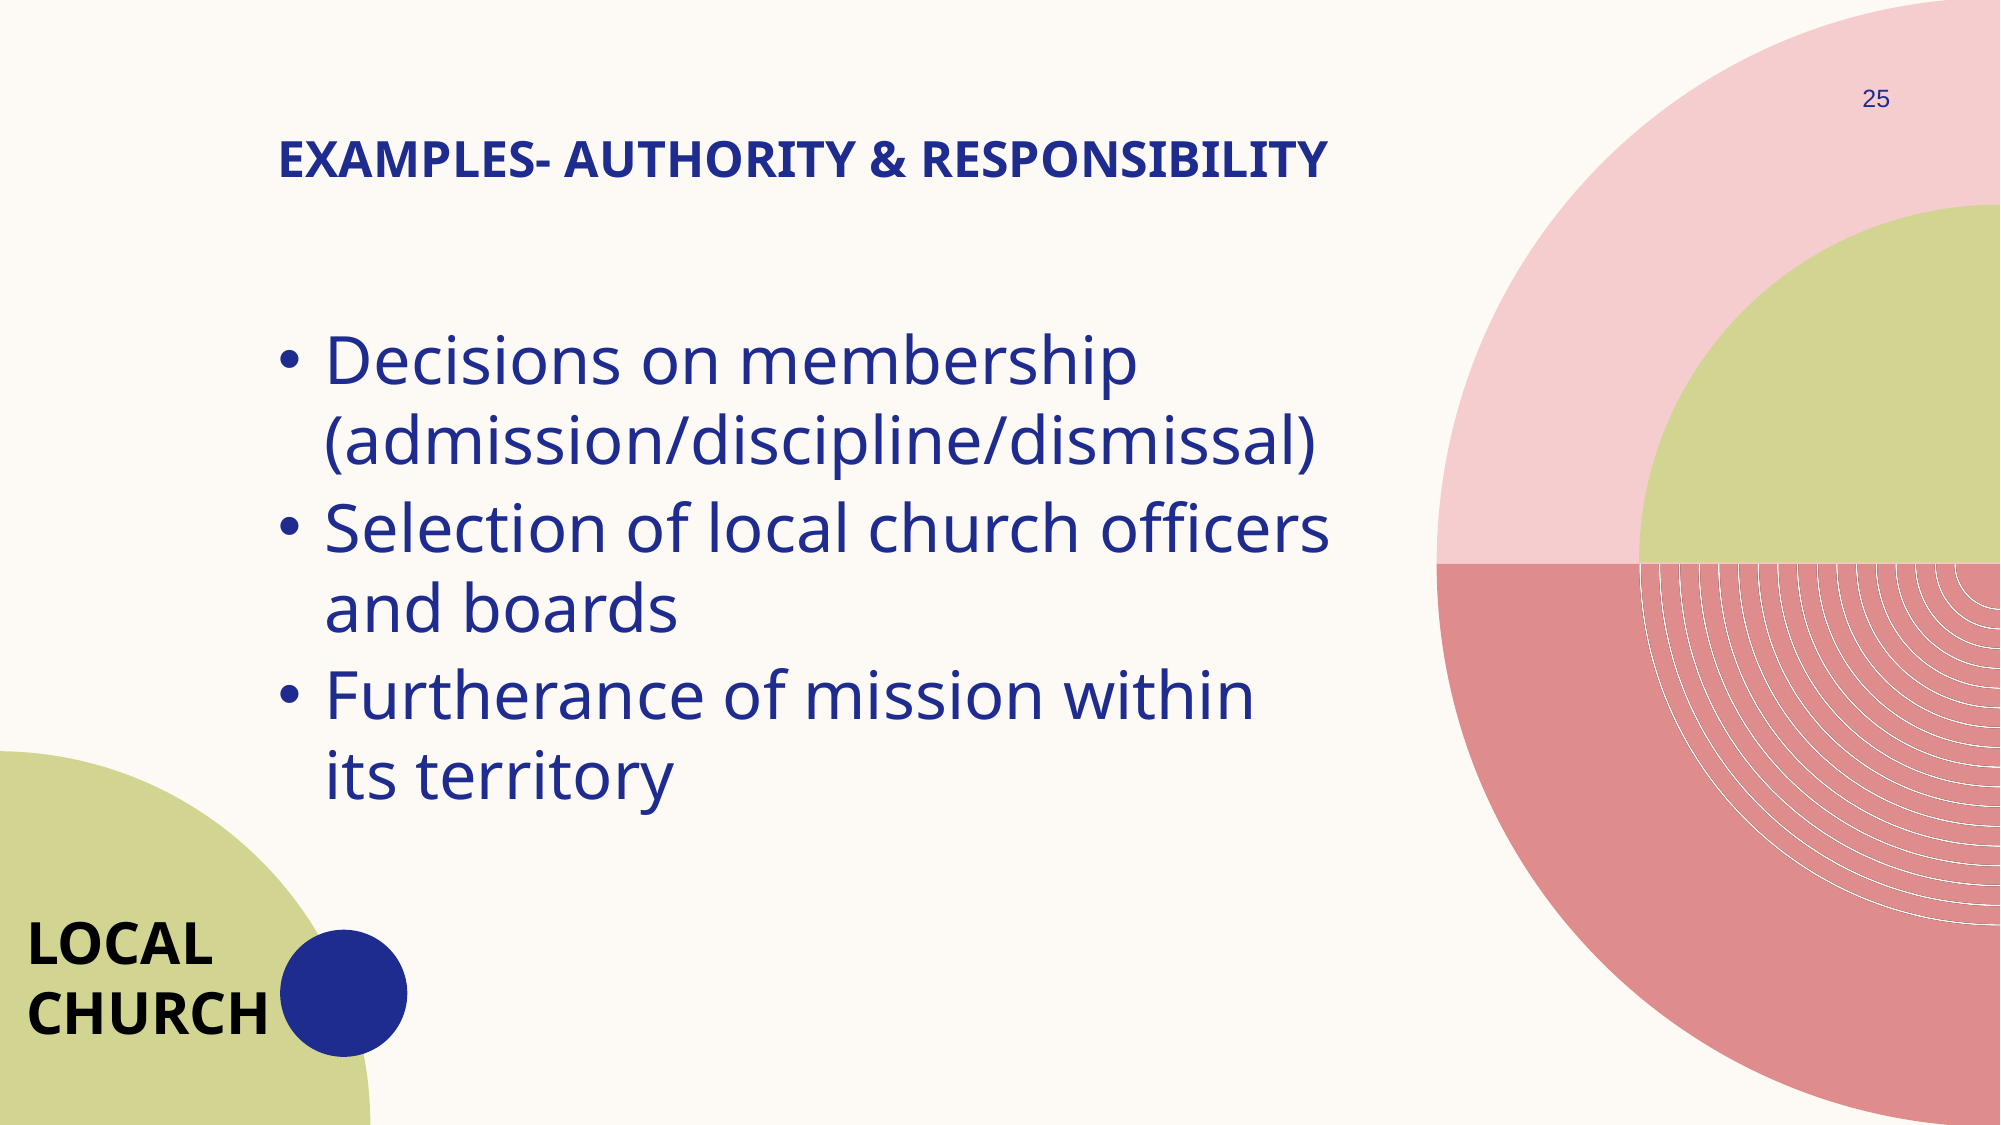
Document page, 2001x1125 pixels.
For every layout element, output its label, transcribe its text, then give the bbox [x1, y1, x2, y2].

slide_number 25 [1795, 75, 1958, 120]
list Decisions on membership (admission/discipline/dismissal) Selection of local church officers and boards Furtherance of mission within its territory [262, 310, 1350, 754]
picture [1639, 564, 2000, 926]
text_box LOCAL CHURCH [11, 898, 287, 1054]
title EXAMPLES- Authority & responsibility [262, 120, 1373, 246]
